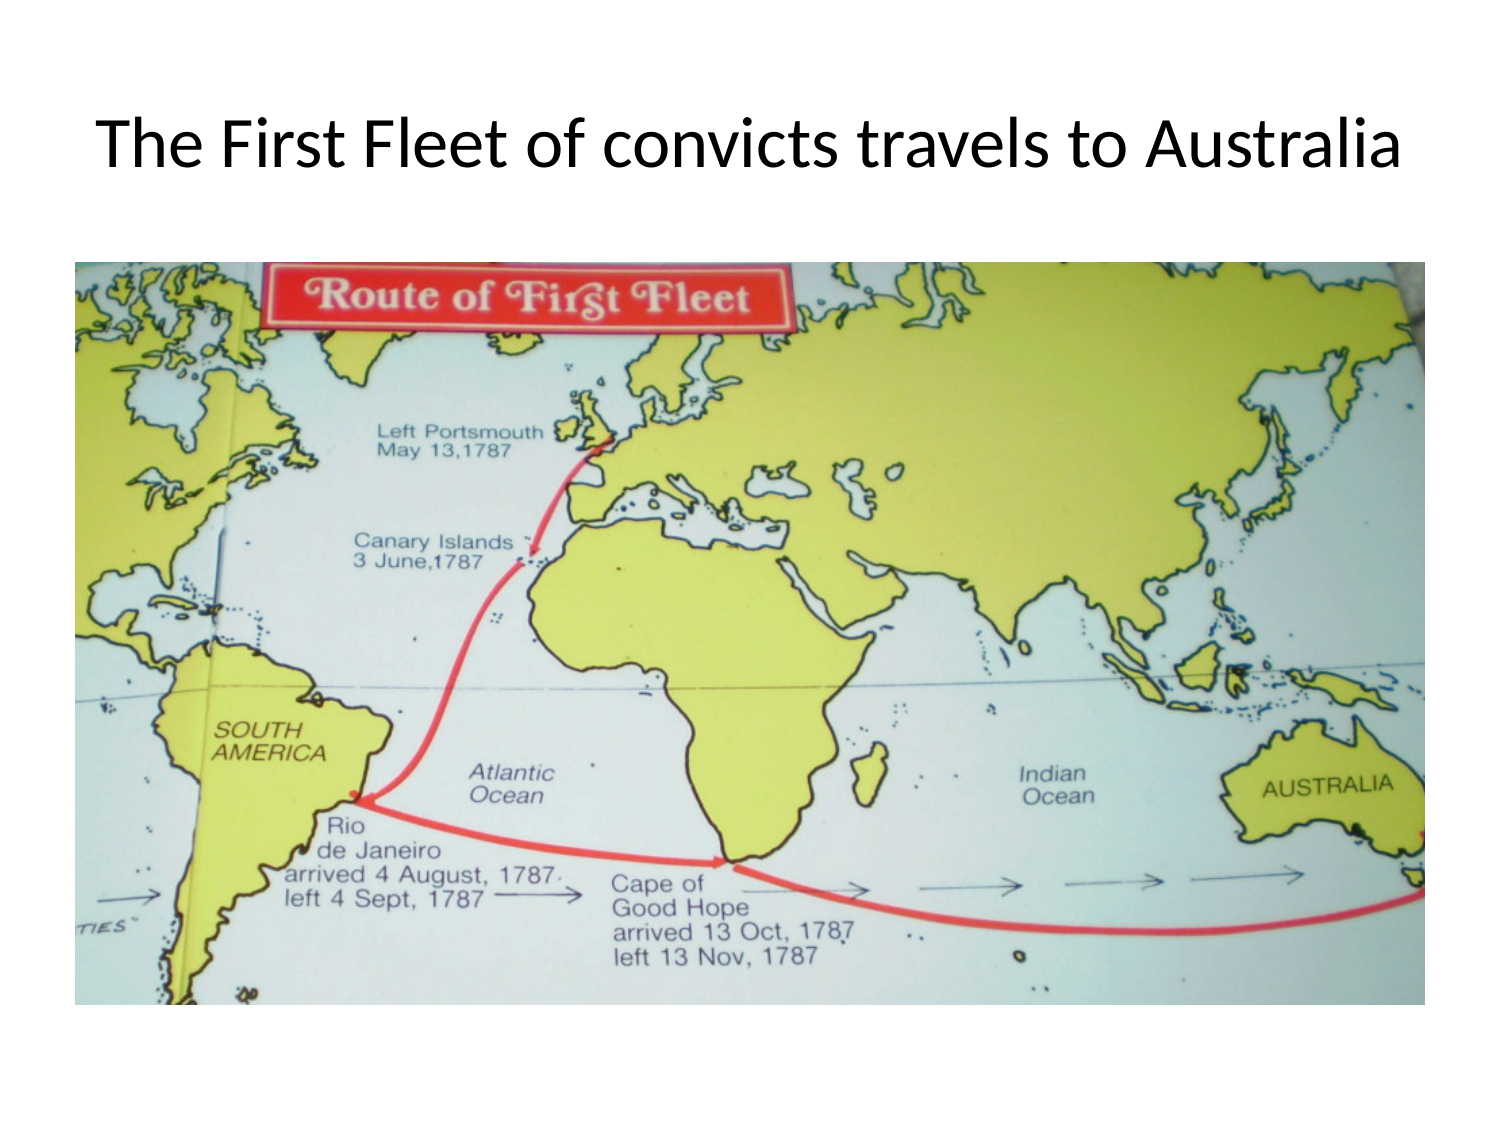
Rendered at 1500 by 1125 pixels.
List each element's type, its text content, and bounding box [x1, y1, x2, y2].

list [74, 262, 1426, 1006]
title The First Fleet of convicts travels to Australia [75, 45, 1425, 233]
